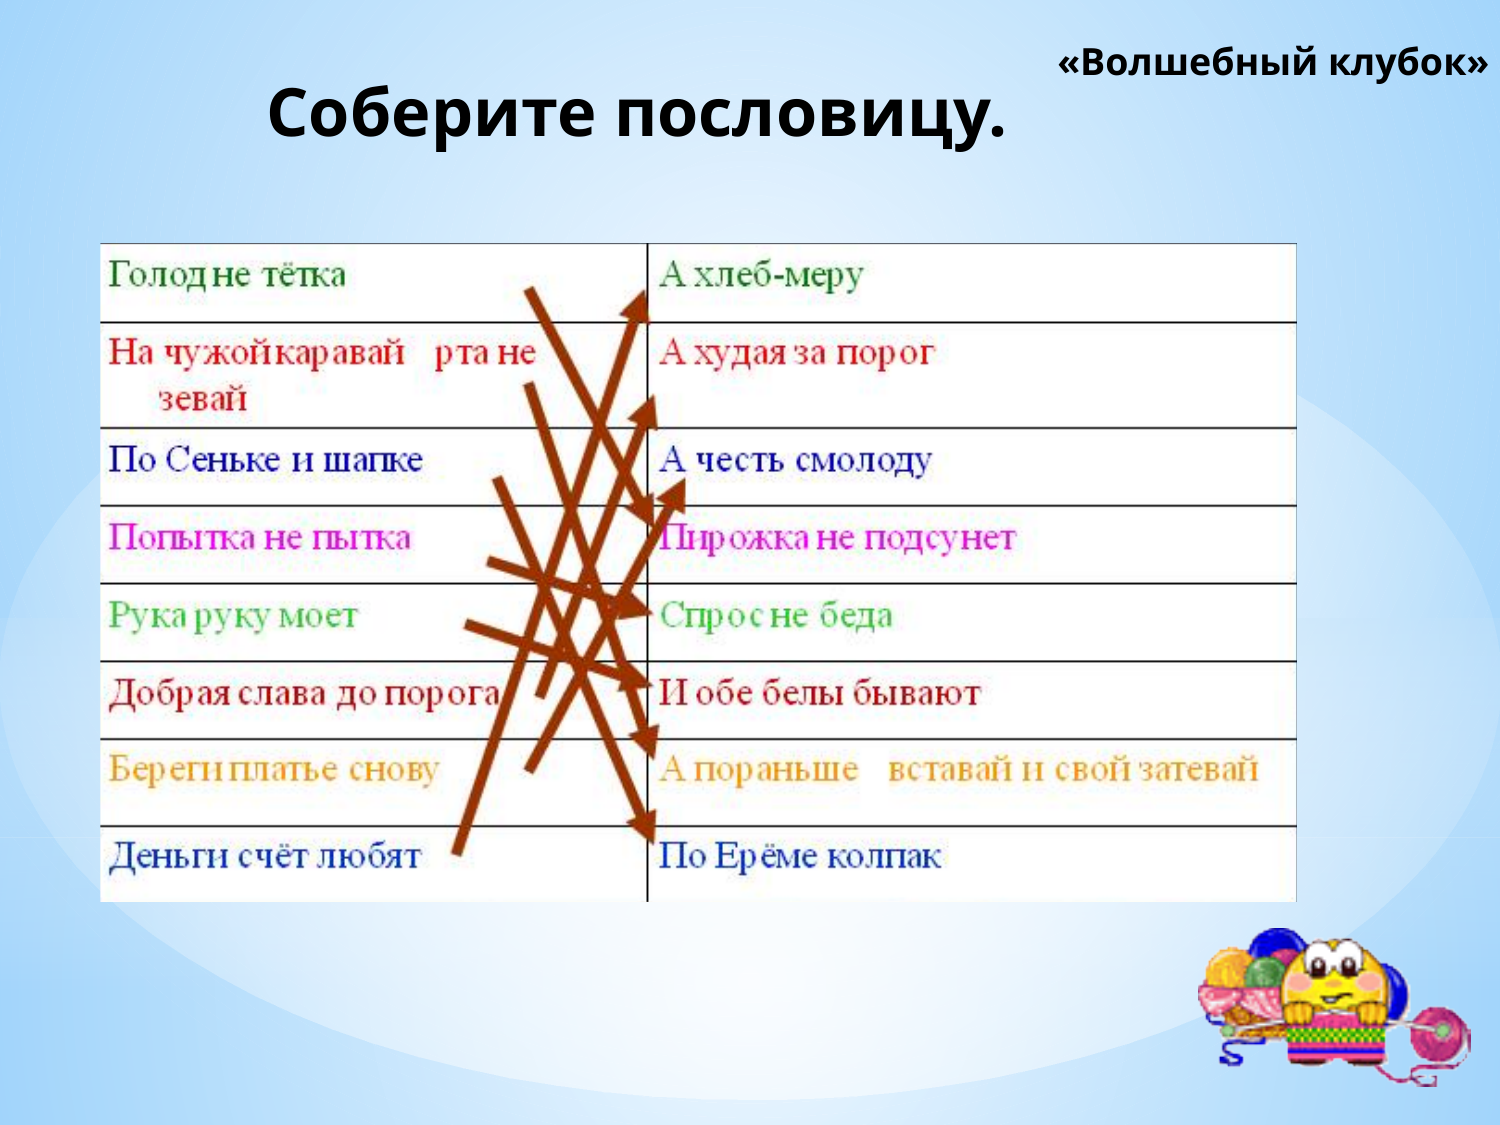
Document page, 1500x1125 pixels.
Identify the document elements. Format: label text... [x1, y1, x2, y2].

text_box «Волшебный клубок» [1042, 30, 1500, 91]
picture [1198, 928, 1471, 1087]
picture [100, 243, 1298, 903]
text_box Соберите пословицу. [251, 62, 1023, 157]
